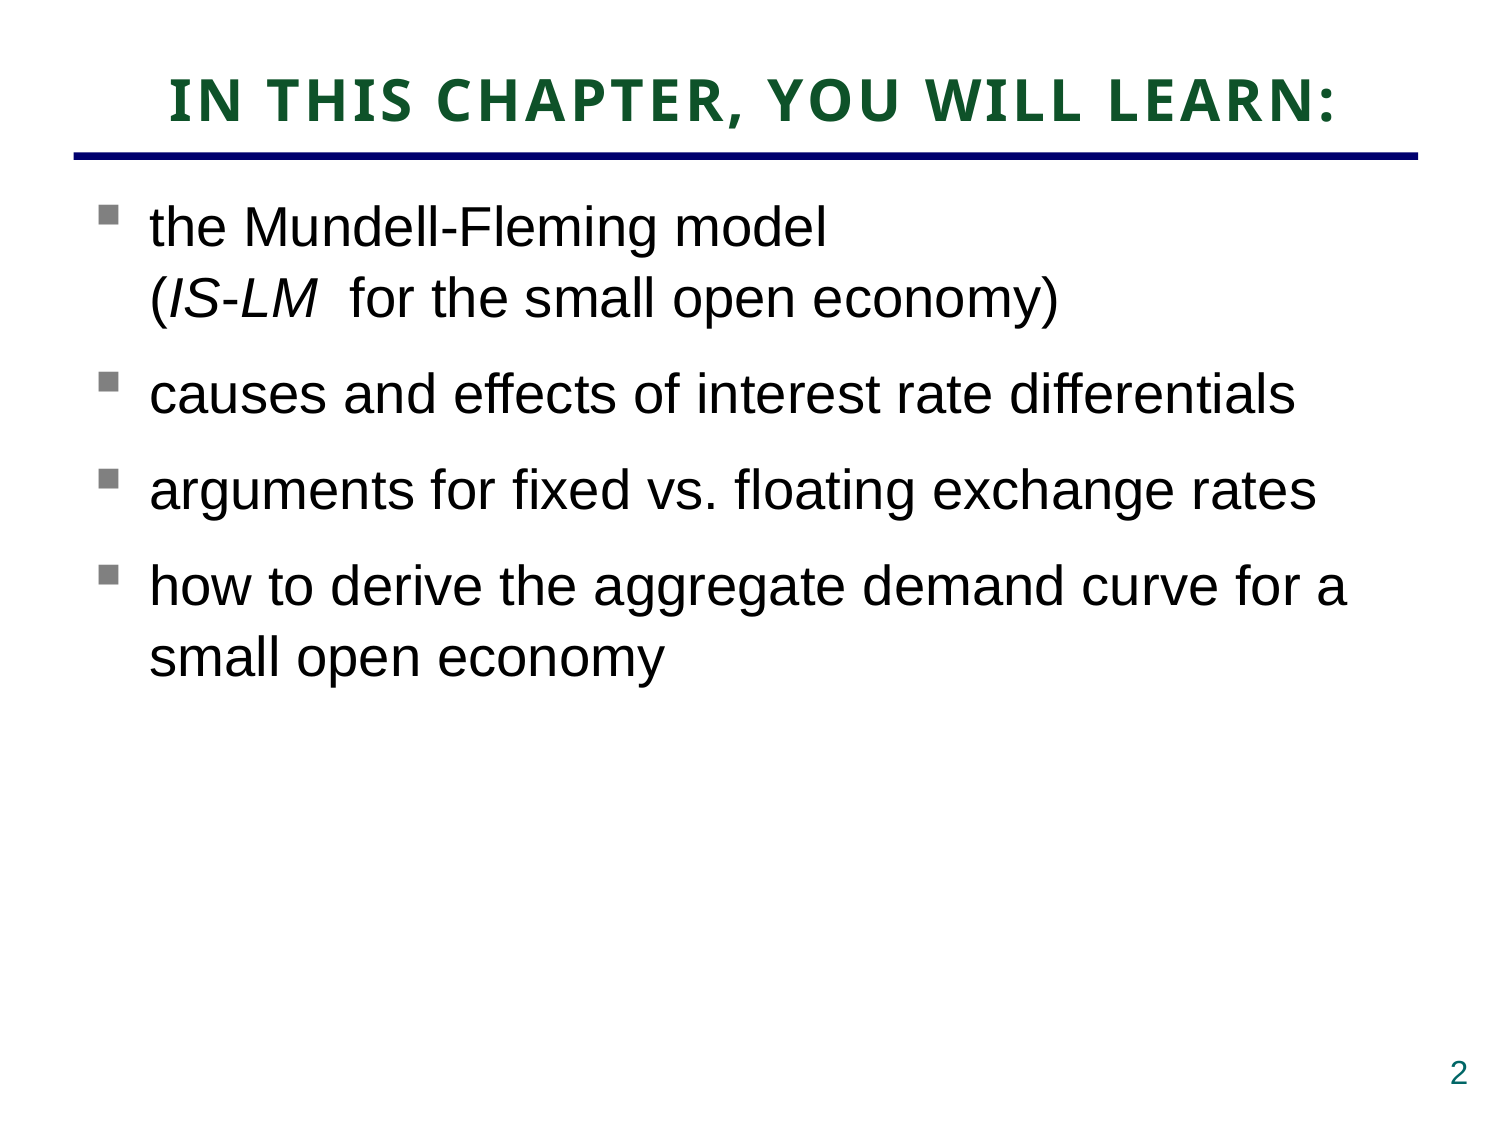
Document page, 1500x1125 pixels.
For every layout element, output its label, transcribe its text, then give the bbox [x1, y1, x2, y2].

text_box [72, 150, 1420, 162]
title IN THIS CHAPTER, YOU WILL LEARN: [76, 50, 1430, 143]
list the Mundell-Fleming model (IS-LM for the small open economy) causes and effects of interest rate differentials arguments for fixed vs. floating exchange rates how to derive the aggregate demand curve for a small open economy [78, 179, 1425, 1033]
text_box 1 [1386, 1051, 1469, 1100]
